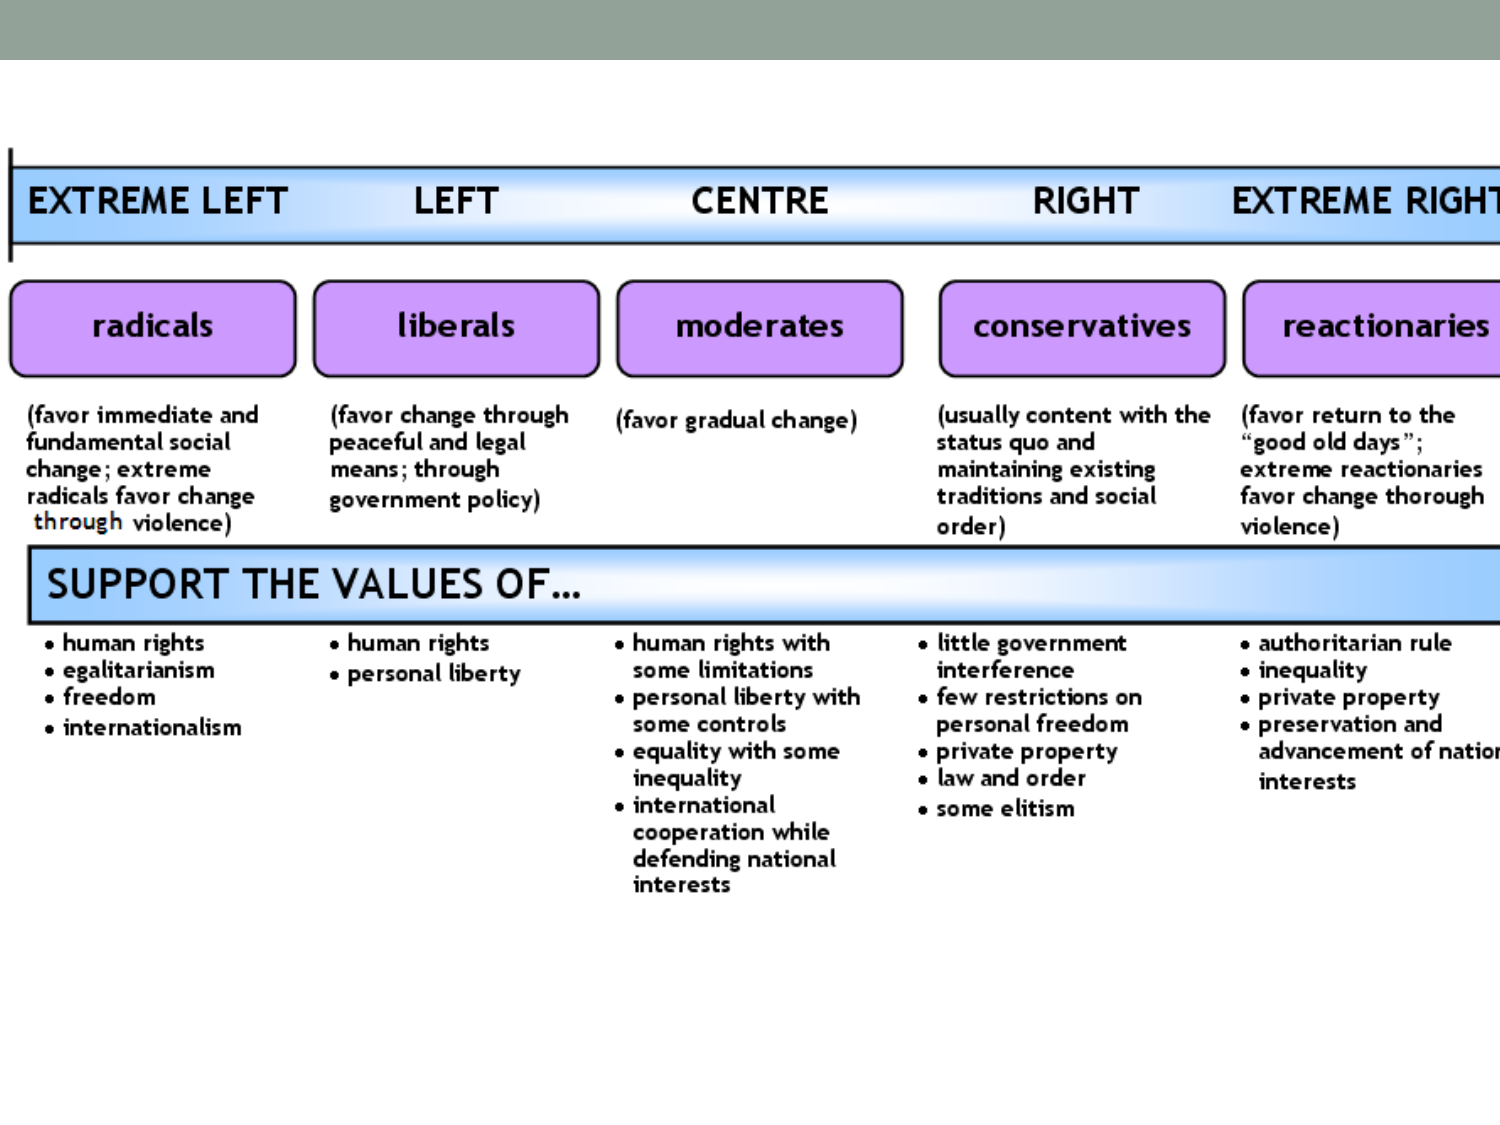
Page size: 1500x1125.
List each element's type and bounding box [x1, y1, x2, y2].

list [0, 142, 1500, 901]
